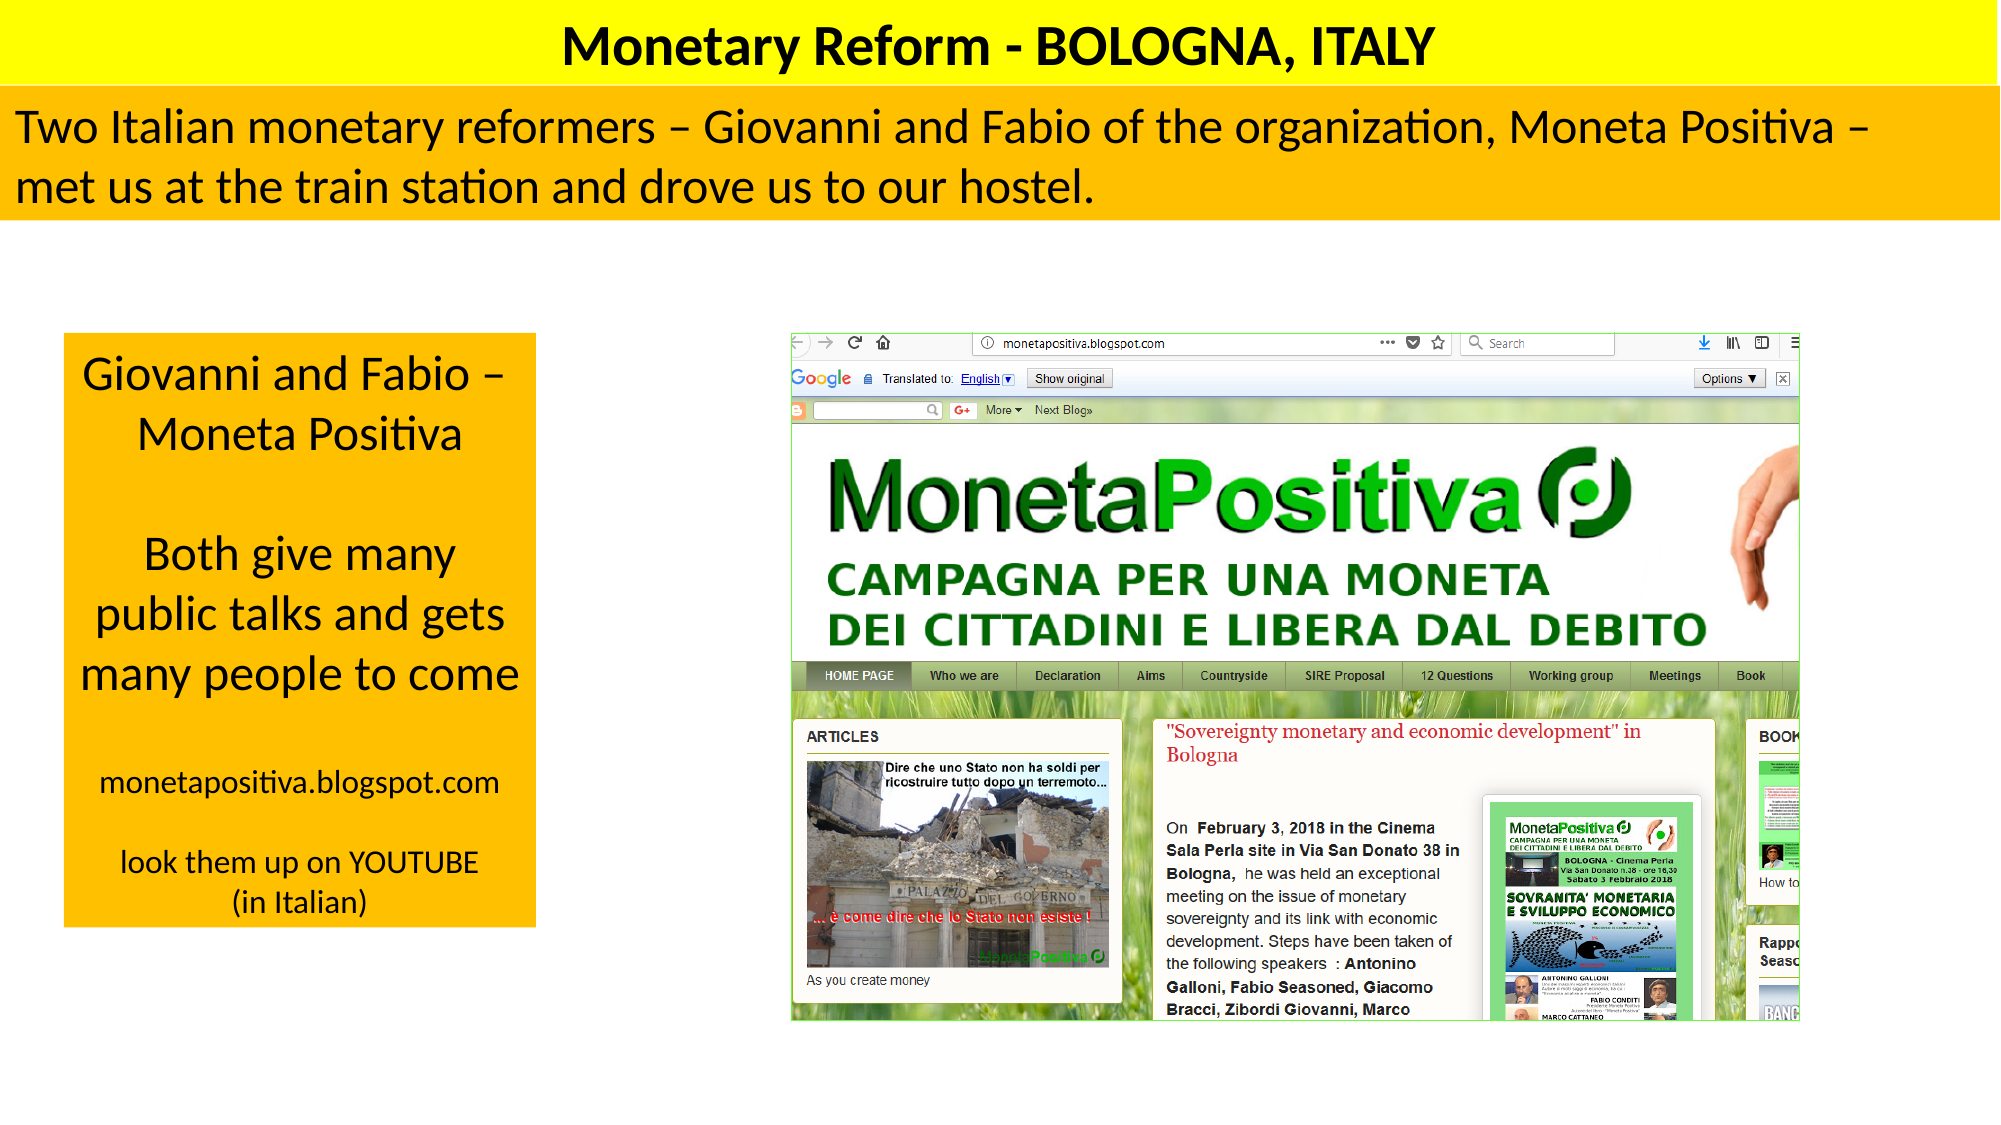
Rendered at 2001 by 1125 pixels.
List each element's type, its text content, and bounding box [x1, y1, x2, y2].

text_box Giovanni and Fabio – Moneta Positiva Both give many public talks and gets many people to come monetapositiva.blogspot.com look them up on YOUTUBE (in Italian) [63, 332, 536, 928]
text_box Two Italian monetary reformers – Giovanni and Fabio of the organization, Moneta Positiva – met us at the train station and drove us to our hostel. [0, 85, 2000, 221]
picture [791, 332, 1800, 1021]
text_box Monetary Reform - BOLOGNA, ITALY [0, 0, 1998, 85]
